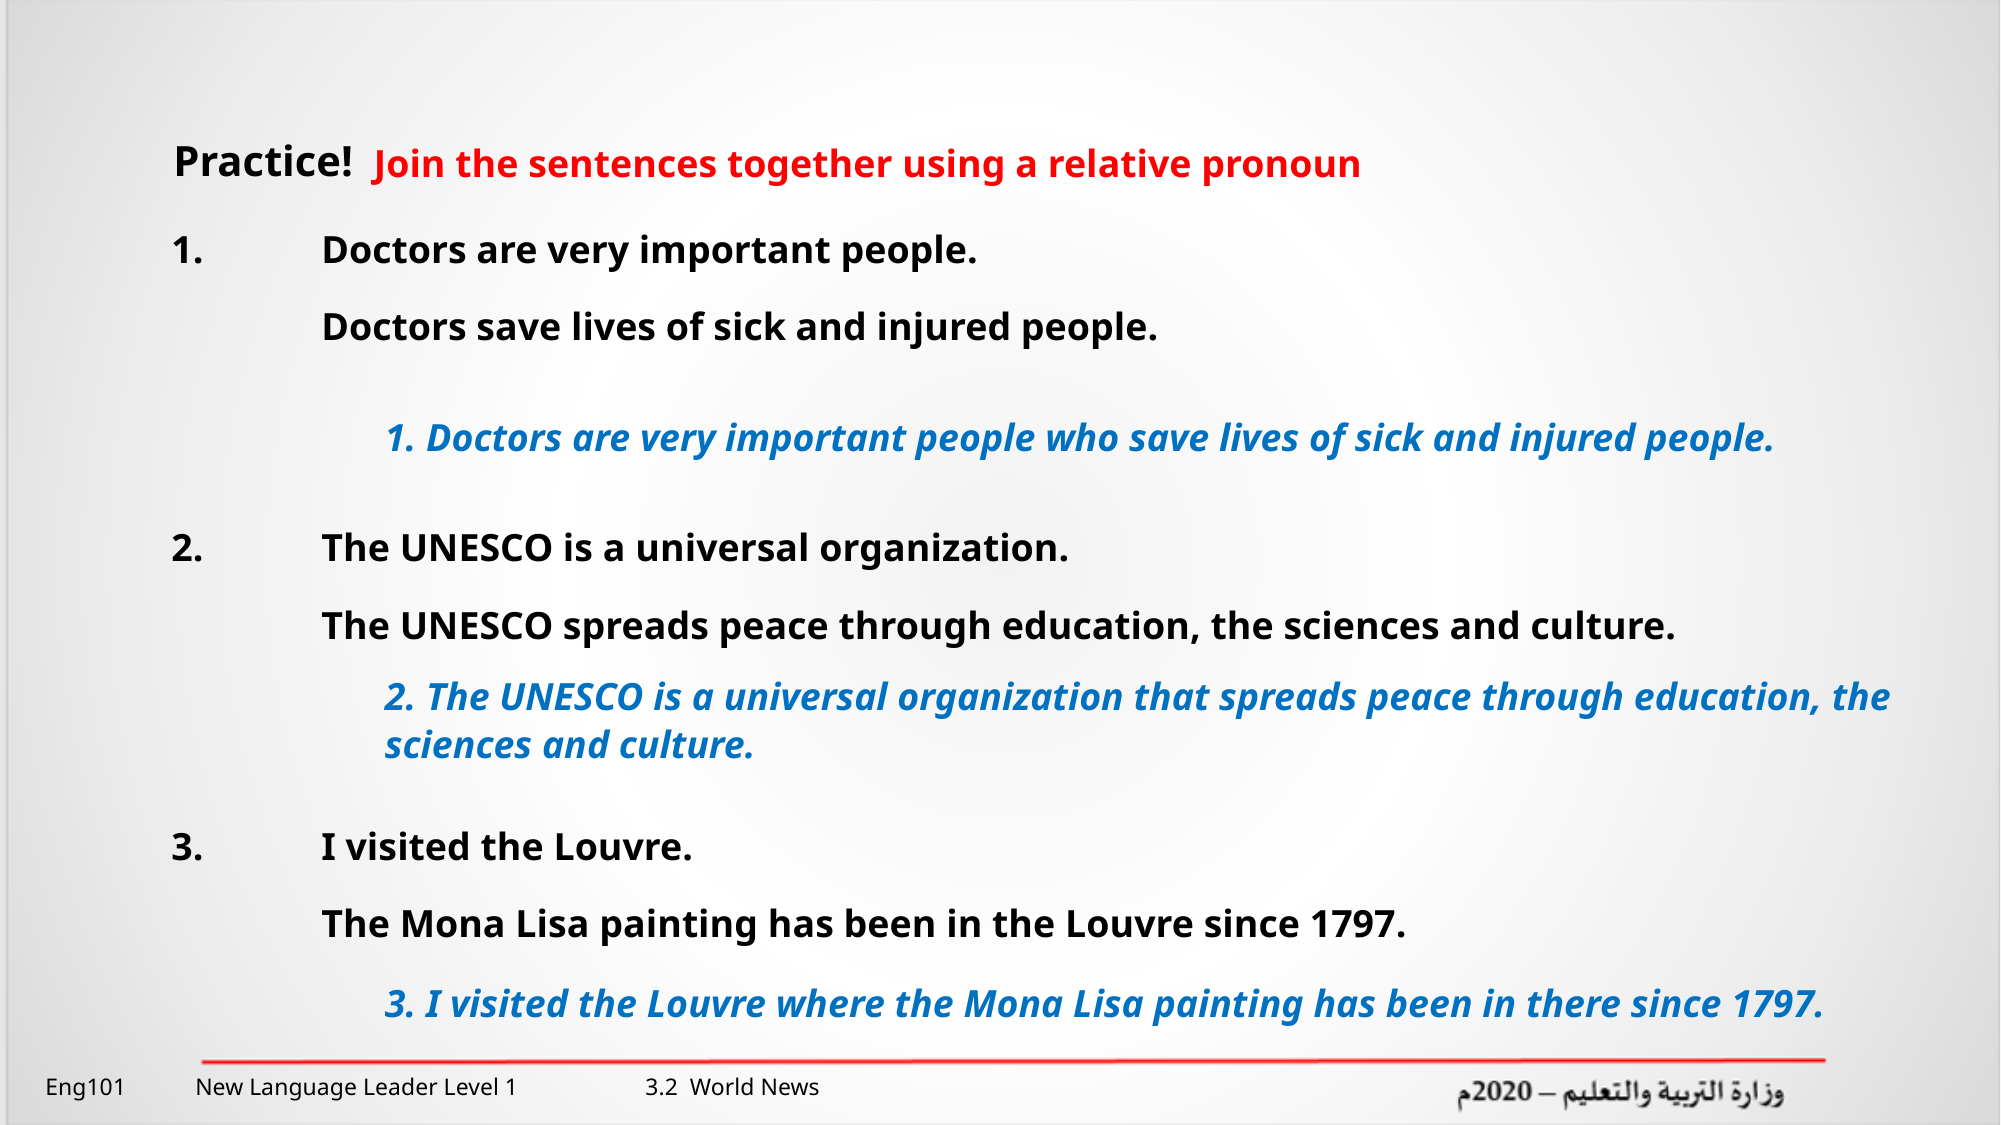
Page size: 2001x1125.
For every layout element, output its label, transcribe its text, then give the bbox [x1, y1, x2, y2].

text_box 1. Doctors are very important people. Doctors save lives of sick and injured people. 2. The UNESCO is a universal organization. The UNESCO spreads peace through education, the sciences and culture. 3. I visited the Louvre. The Mona Lisa painting has been in the Louvre since 1797. [156, 215, 1722, 1030]
text_box Practice! [158, 127, 369, 193]
text_box Join the sentences together using a relative pronoun [359, 132, 1379, 193]
text_box 1. Doctors are very important people who save lives of sick and injured people. 2. The UNESCO is a universal organization that spreads peace through education, the sciences and culture. 3. I visited the Louvre where the Mona Lisa painting has been in there since 1797. [370, 403, 1973, 1033]
picture [0, 0, 2001, 1125]
text_box Eng101 New Language Leader Level 1 3.2 World News [30, 1064, 835, 1107]
